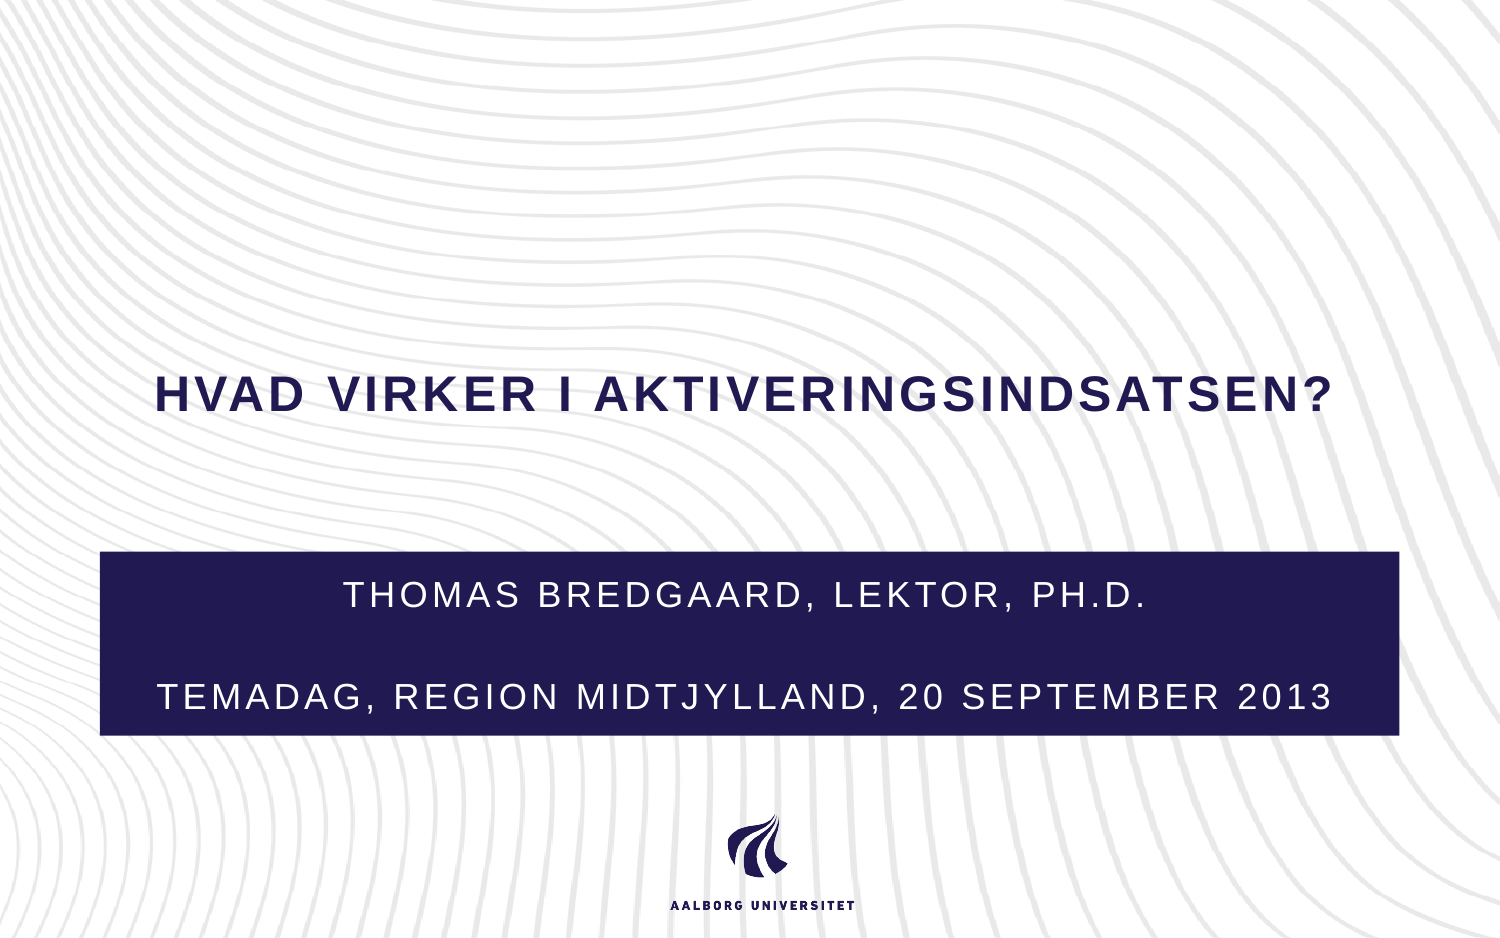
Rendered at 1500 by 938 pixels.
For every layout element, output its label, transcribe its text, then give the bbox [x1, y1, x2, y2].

picture [655, 799, 869, 925]
subtitle Thomas Bredgaard, lektor, ph.d. Temadag, Region Midtjylland, 20 september 2013 [111, 563, 1377, 725]
title Hvad virker i aktiveringsindsatsen? [112, 290, 1377, 493]
